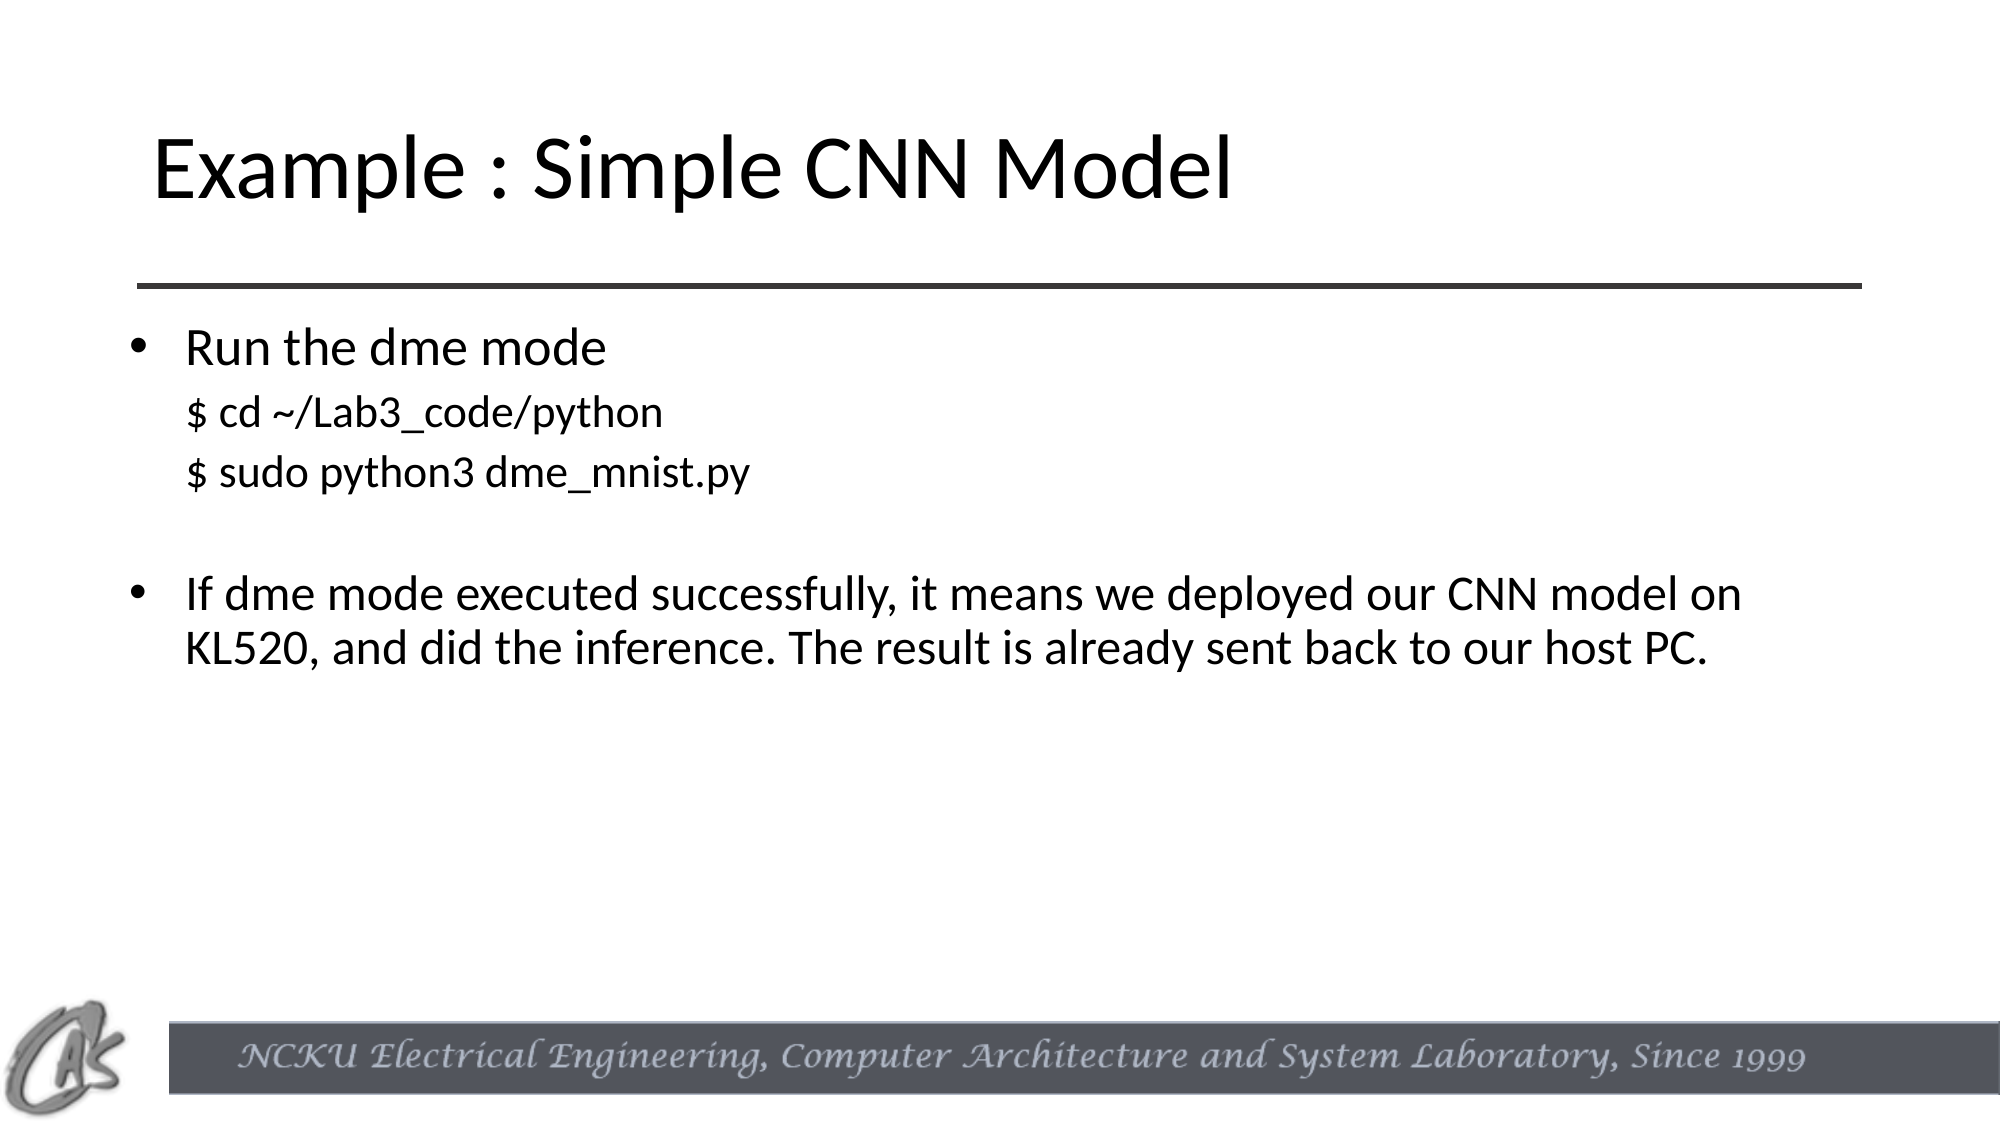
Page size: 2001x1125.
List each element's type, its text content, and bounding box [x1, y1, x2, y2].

picture [169, 1021, 2000, 1096]
title Example : Simple CNN Model [137, 59, 1863, 278]
list Run the dme mode $ cd ~/Lab3_code/python $ sudo python3 dme_mnist.py If dme mode executed successfully, it means we deployed our CNN model on KL520, and did the inference. The result is already sent back to our host PC. [95, 311, 1821, 986]
picture [0, 991, 134, 1125]
